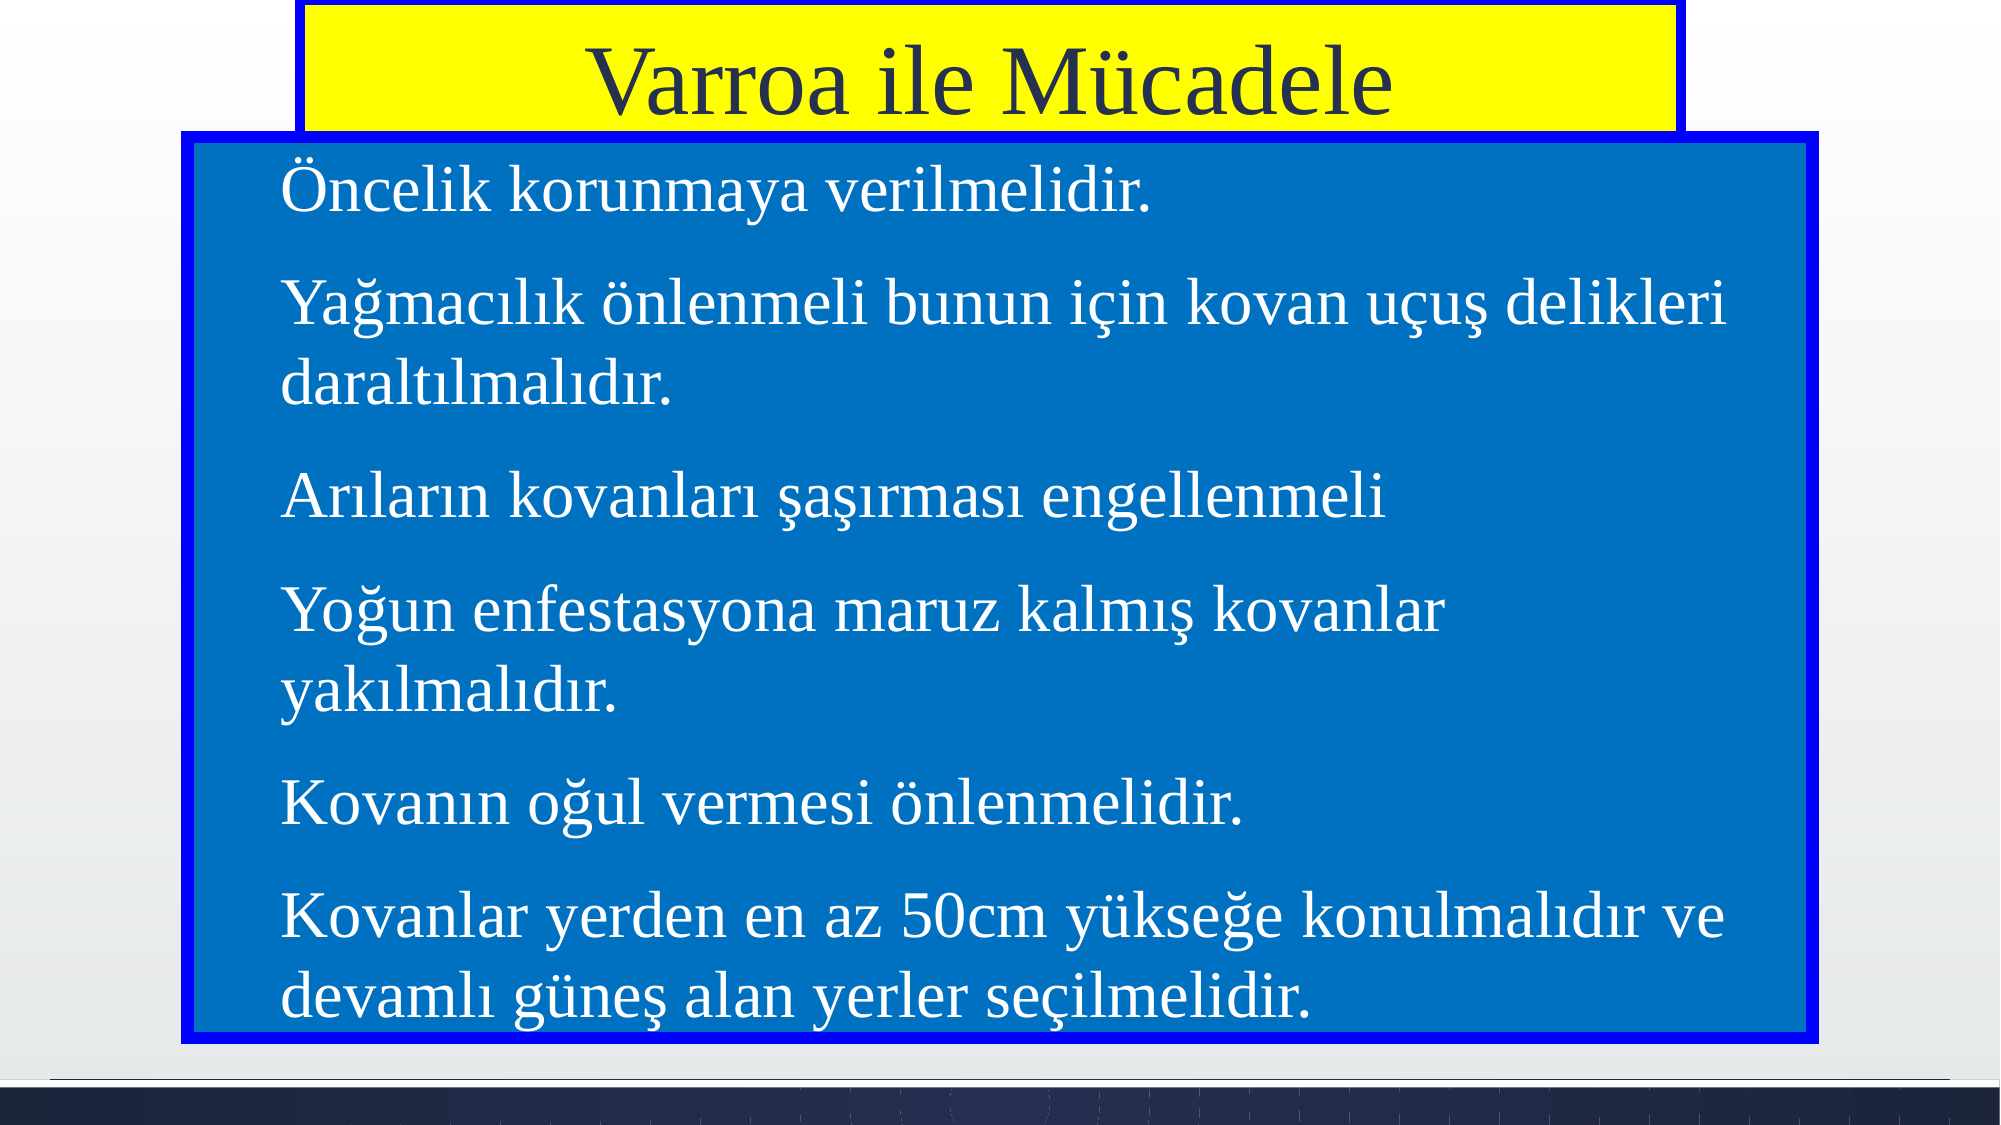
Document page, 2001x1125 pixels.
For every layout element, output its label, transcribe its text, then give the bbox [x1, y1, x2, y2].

text_box Öncelik korunmaya verilmelidir. Yağmacılık önlenmeli bunun için kovan uçuş delikleri daraltılmalıdır. Arıların kovanları şaşırması engellenmeli Yoğun enfestasyona maruz kalmış kovanlar yakılmalıdır. Kovanın oğul vermesi önlenmelidir. Kovanlar yerden en az 50cm yükseğe konulmalıdır ve devamlı güneş alan yerler seçilmelidir. [187, 137, 1813, 1039]
text_box Varroa ile Mücadele [300, 0, 1682, 137]
